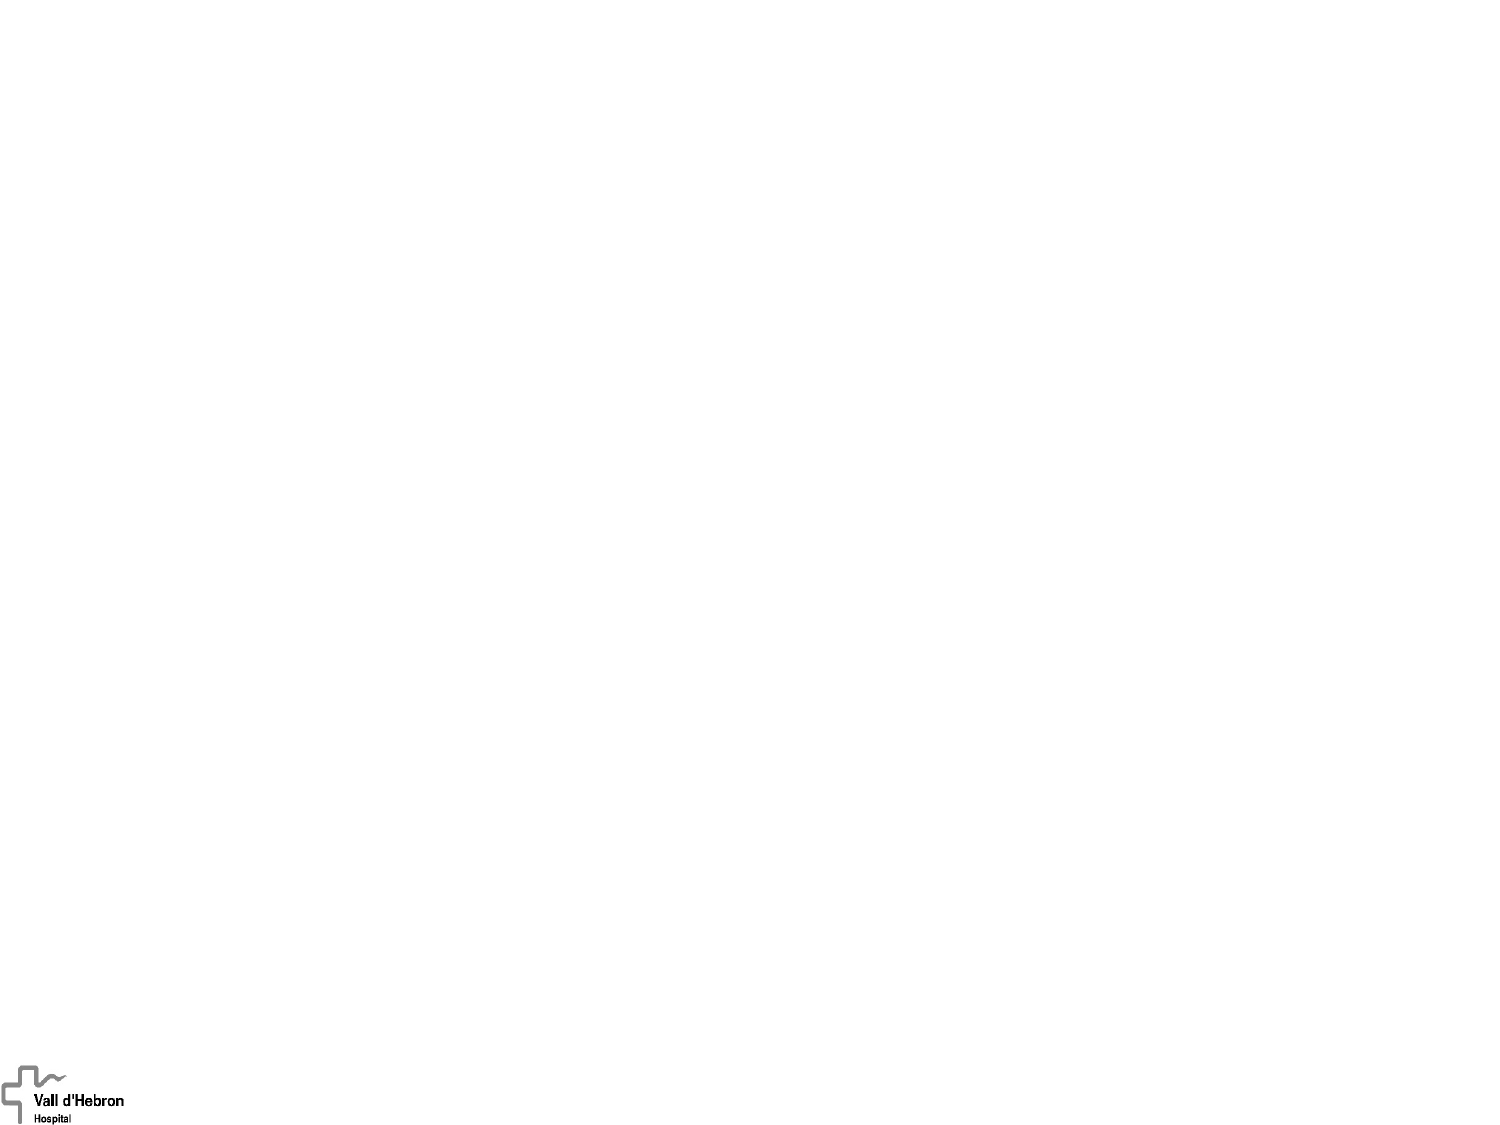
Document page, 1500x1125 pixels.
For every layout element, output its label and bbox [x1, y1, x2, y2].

picture [0, 1063, 125, 1125]
